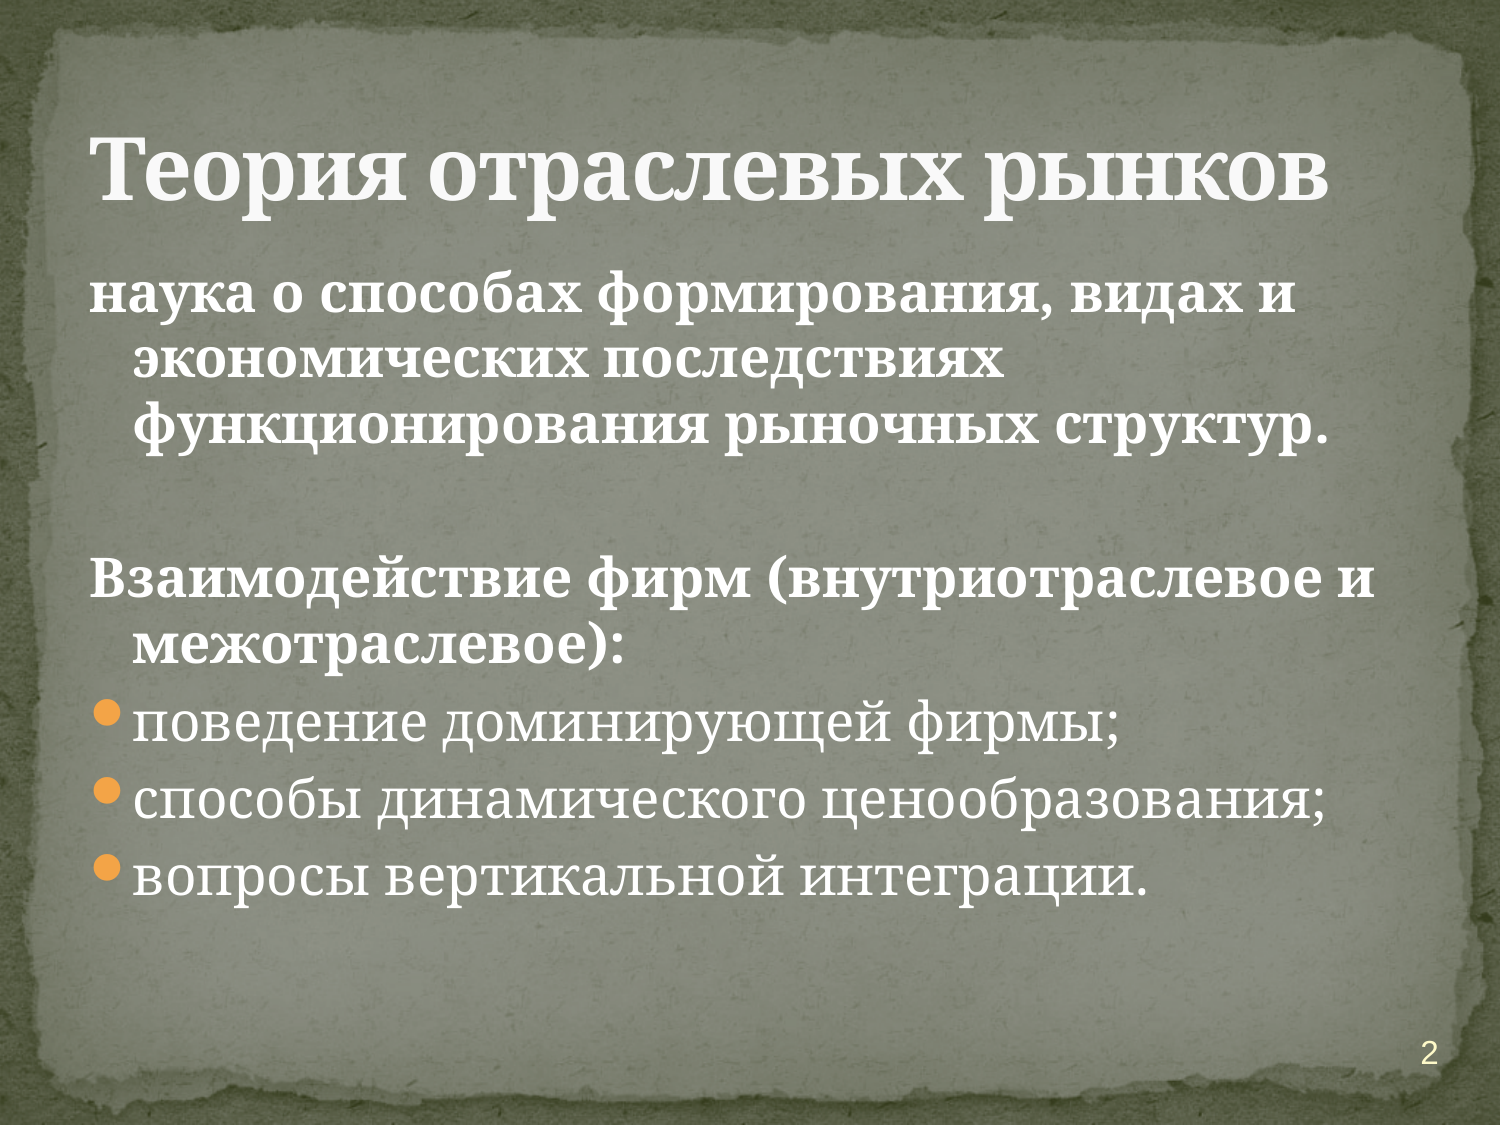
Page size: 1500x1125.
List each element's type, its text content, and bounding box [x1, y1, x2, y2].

title Теория отраслевых рынков [74, 24, 1425, 225]
list наука о способах формирования, видах и экономических последствиях функционирования рыночных структур. Взаимодействие фирм (внутриотраслевое и межотраслевое): поведение доминирующей фирмы; способы динамического ценообразования; вопросы вертикальной интеграции. [75, 249, 1425, 1000]
slide_number 2 [1379, 1014, 1480, 1089]
